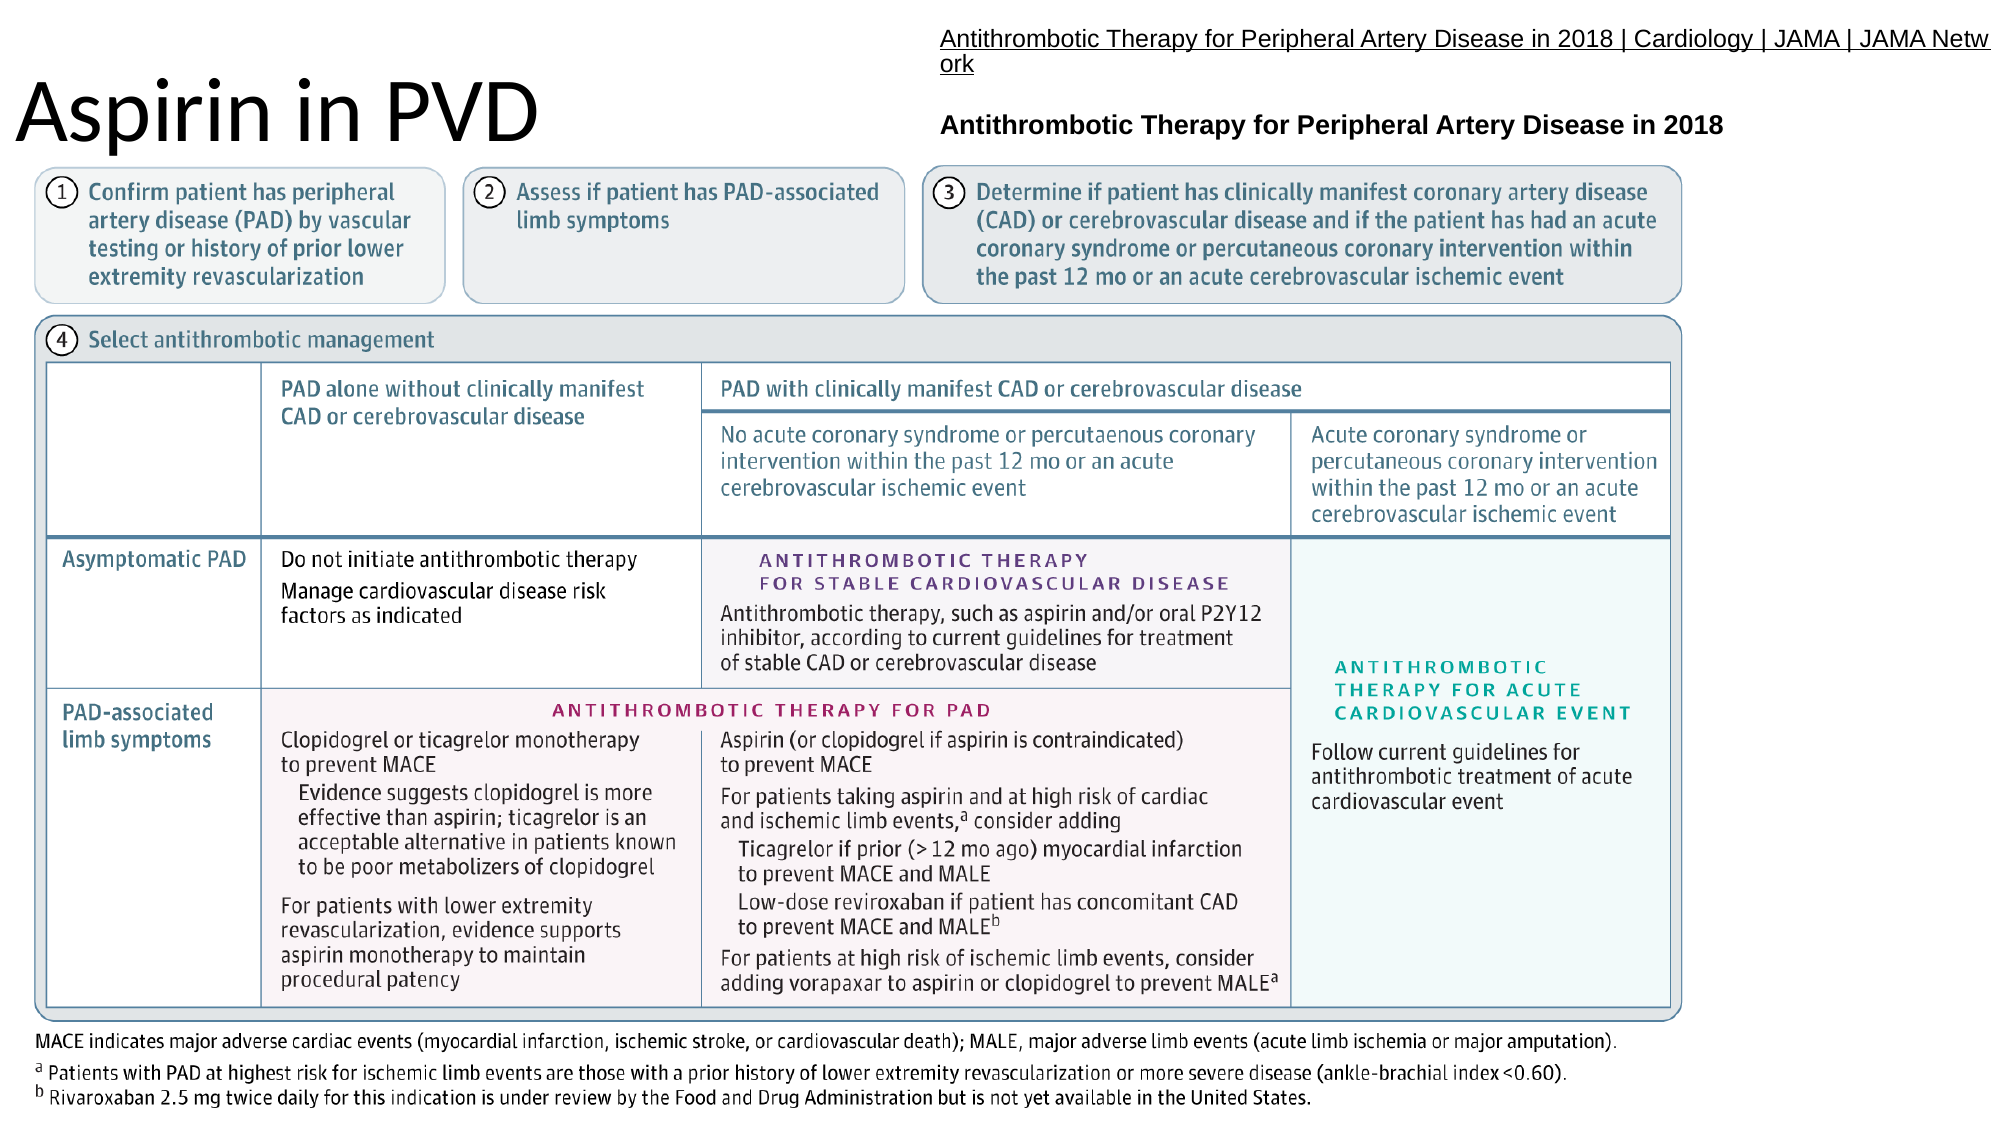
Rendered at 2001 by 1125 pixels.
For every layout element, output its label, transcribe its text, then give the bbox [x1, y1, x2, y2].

text_box Antithrombotic Therapy for Peripheral Artery Disease in 2018 | Cardiology | JAMA | JAMA Network Antithrombotic Therapy for Peripheral Artery Disease in 2018 [898, 12, 2000, 96]
picture [29, 160, 1687, 1114]
title Aspirin in PVD [0, 3, 1725, 221]
